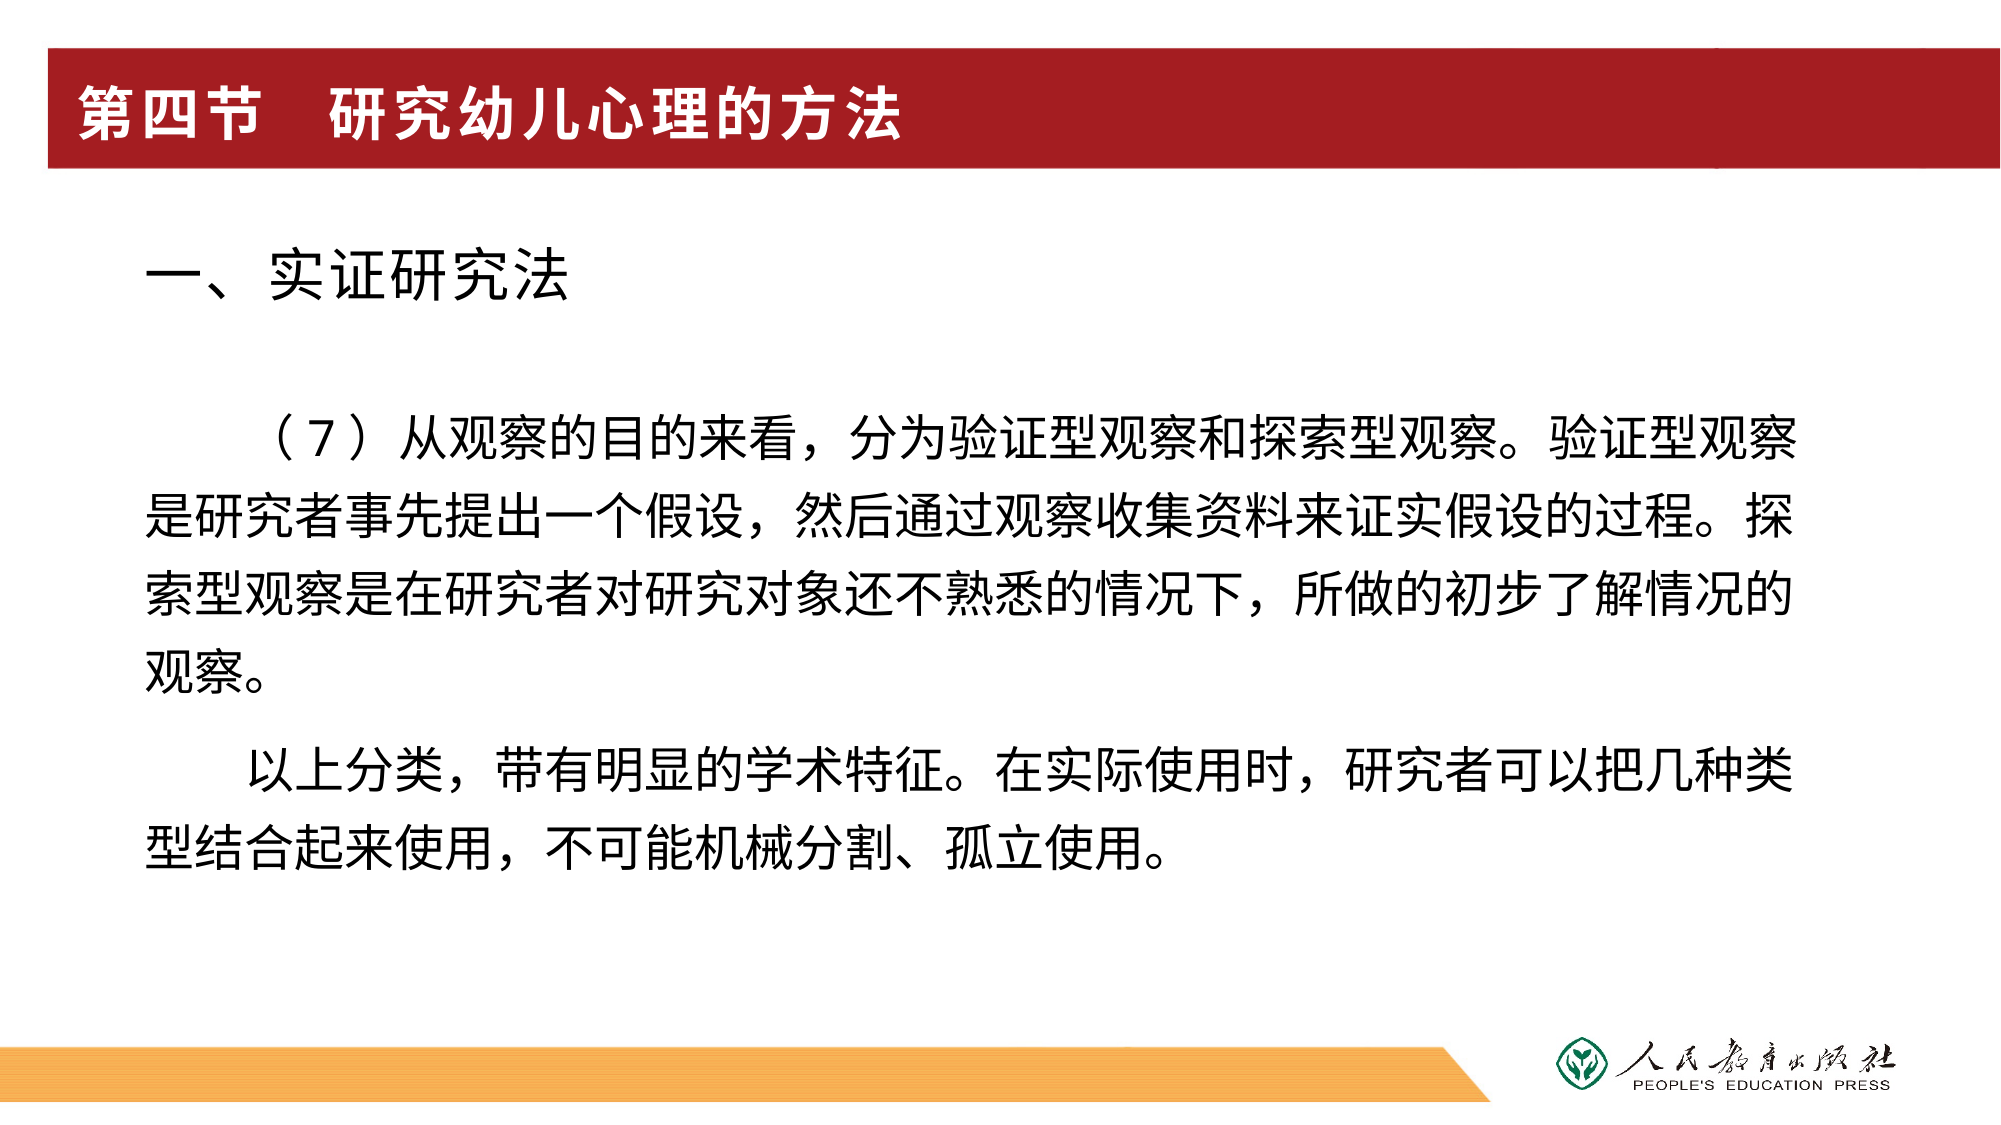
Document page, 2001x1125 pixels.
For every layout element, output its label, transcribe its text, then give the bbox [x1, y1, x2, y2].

title 第四节 研究幼儿心理的方法 [62, 57, 1788, 167]
picture [0, 0, 2001, 1125]
list 一、实证研究法 [129, 209, 1828, 338]
list （7）从观察的目的来看，分为验证型观察和探索型观察。验证型观察是研究者事先提出一个假设，然后通过观察收集资料来证实假设的过程。探索型观察是在研究者对研究对象还不熟悉的情况下，所做的初步了解情况的观察。 以上分类，带有明显的学术特征。在实际使用时，研究者可以把几种类型结合起来使用，不可能机械分割、孤立使用。 [129, 380, 1828, 1017]
